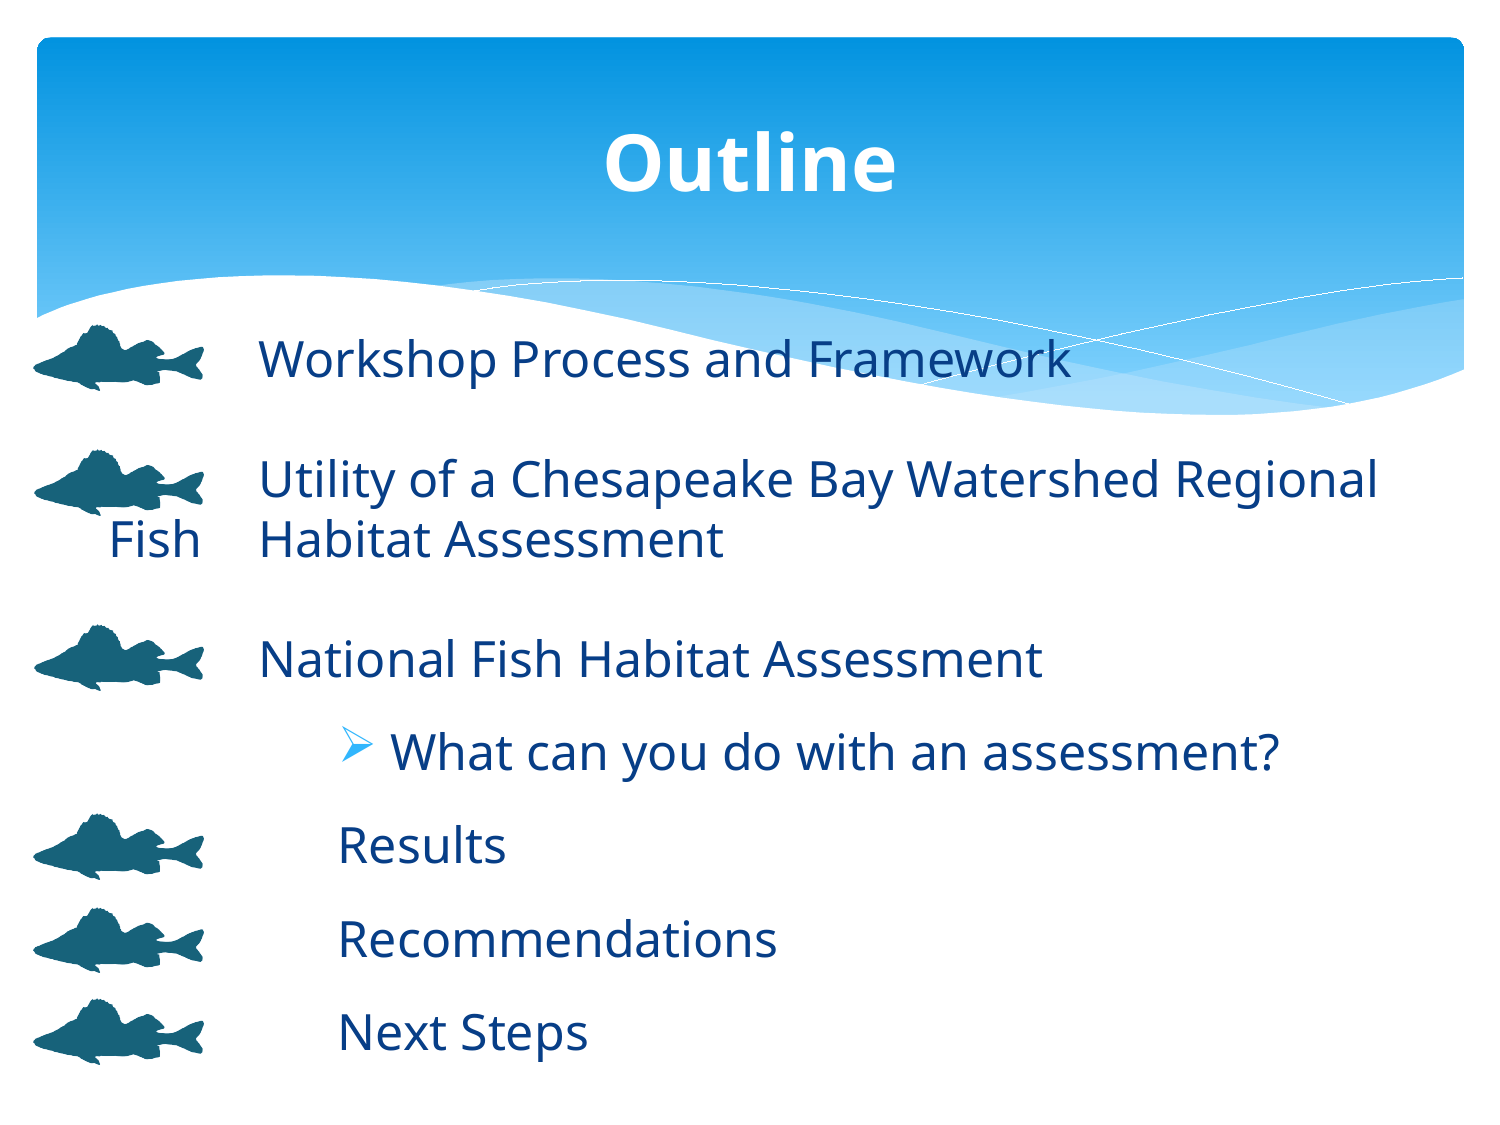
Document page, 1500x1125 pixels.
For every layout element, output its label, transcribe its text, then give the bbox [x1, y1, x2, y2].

picture [33, 812, 204, 880]
picture [33, 449, 204, 517]
list Workshop Process and Framework Utility of a Chesapeake Bay Watershed Regional Fish Habitat Assessment National Fish Habitat Assessment What can you do with an assessment? Results Recommendations Next Steps [75, 252, 1488, 1050]
title Outline [51, 97, 1449, 223]
picture [33, 998, 204, 1066]
picture [33, 906, 204, 974]
picture [33, 624, 204, 692]
picture [33, 324, 204, 392]
